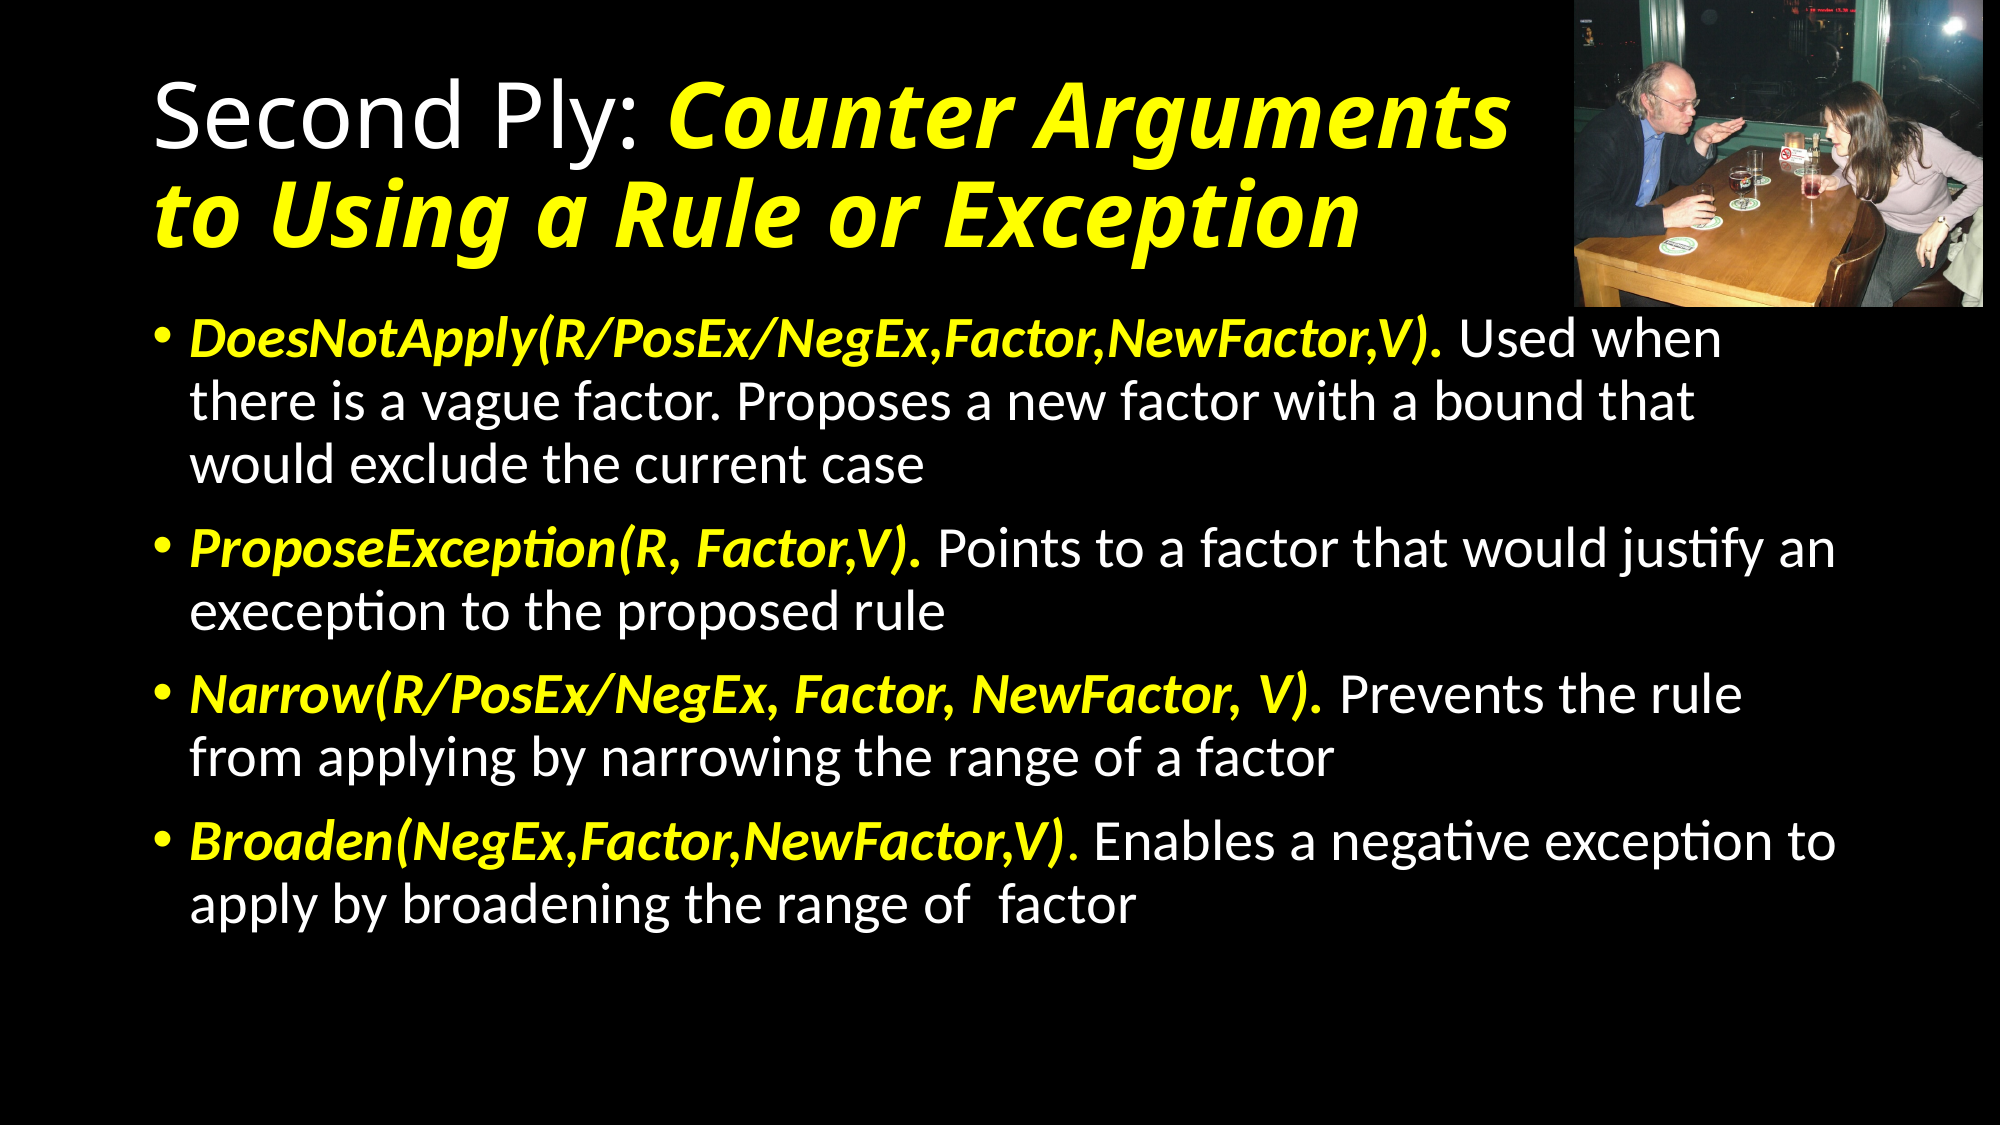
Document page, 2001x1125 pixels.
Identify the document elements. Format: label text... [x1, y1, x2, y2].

title Second Ply: Counter Arguments to Using a Rule or Exception [137, 59, 1574, 278]
list DoesNotApply(R/PosEx/NegEx,Factor,NewFactor,V). Used when there is a vague factor. Proposes a new factor with a bound that would exclude the current case ProposeException(R, Factor,V). Points to a factor that would justify an exeception to the proposed rule Narrow(R/PosEx/NegEx, Factor, NewFactor, V). Prevents the rule from applying by narrowing the range of a factor Broaden(NegEx,Factor,NewFactor,V). Enables a negative exception to apply by broadening the range of factor [137, 299, 1863, 1014]
picture [1574, 0, 1983, 307]
